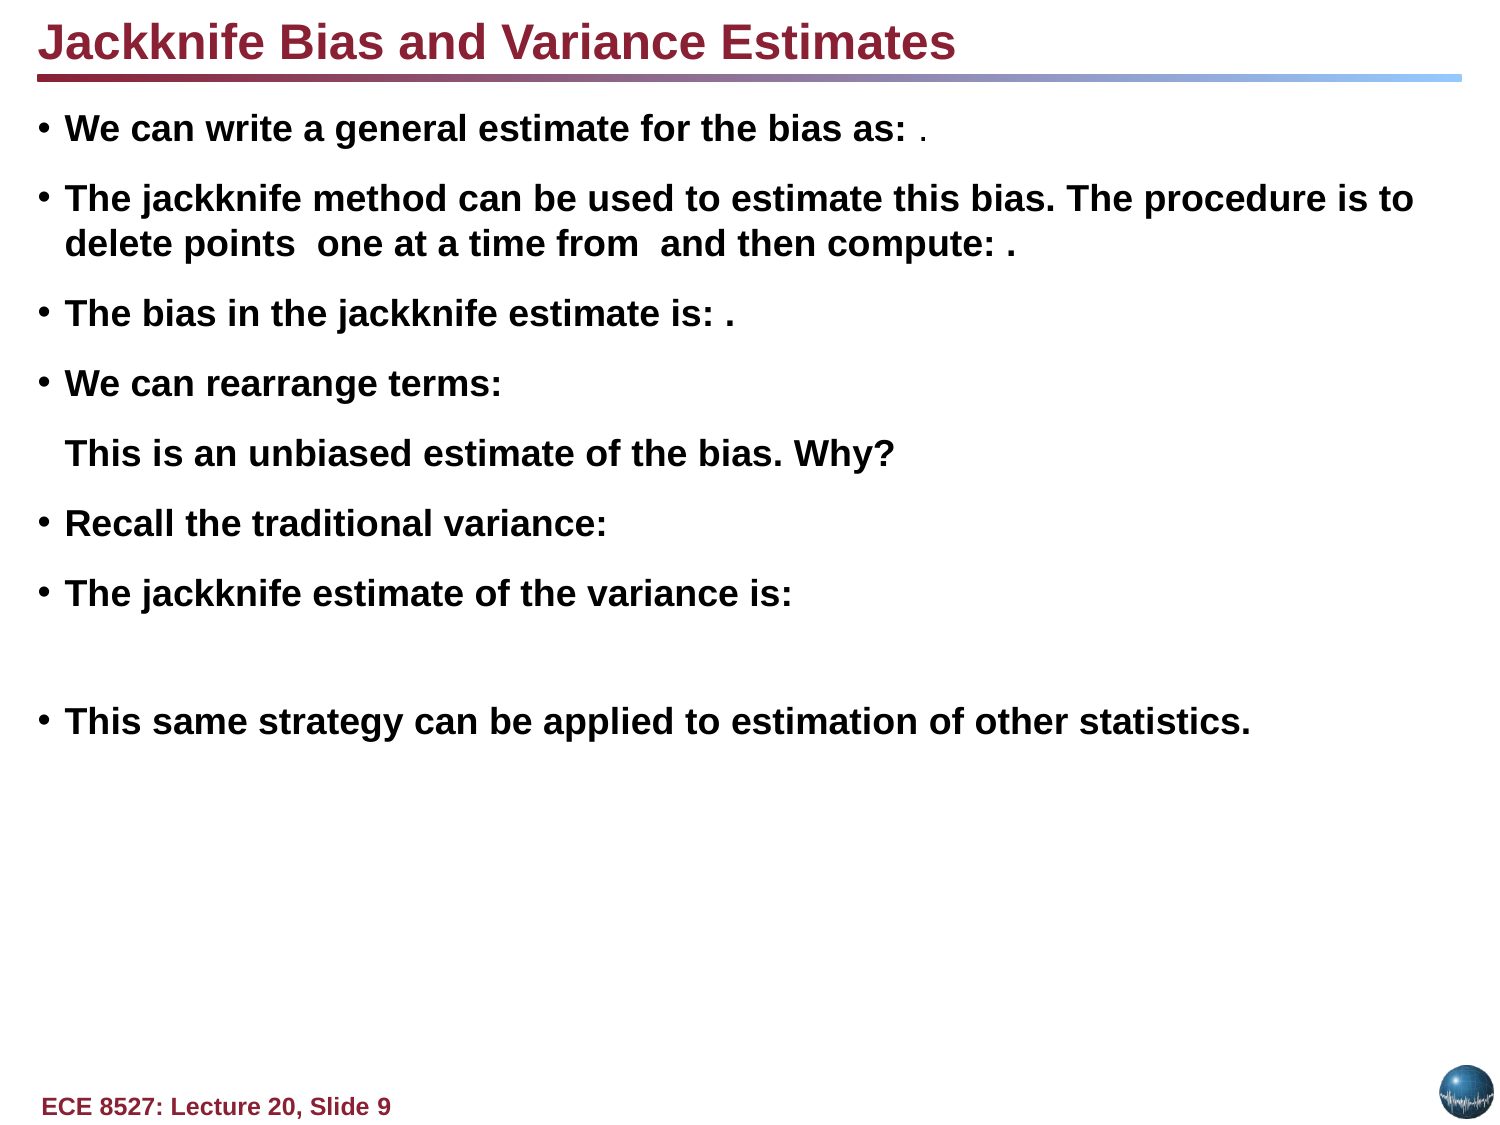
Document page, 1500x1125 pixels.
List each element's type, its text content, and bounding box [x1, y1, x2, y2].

picture [1439, 1065, 1494, 1119]
text_box Jackknife Bias and Variance Estimates [37, 0, 1463, 80]
